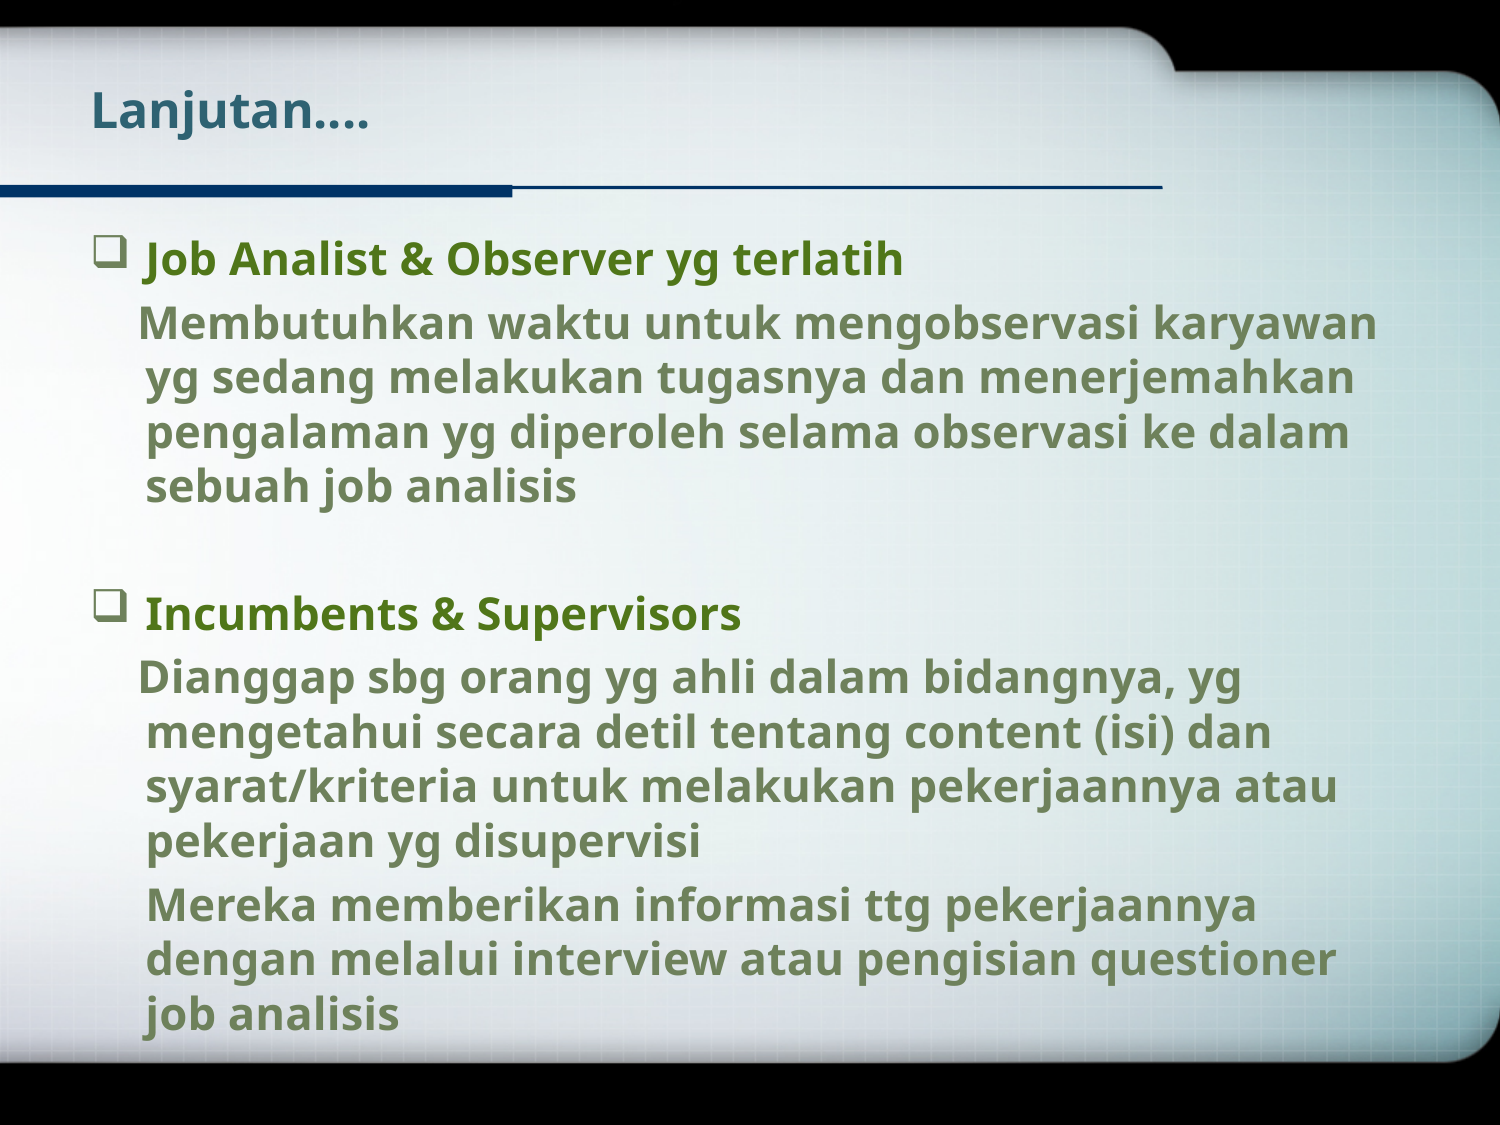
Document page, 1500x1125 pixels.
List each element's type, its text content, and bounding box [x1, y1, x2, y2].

title Lanjutan.... [74, 44, 1426, 173]
picture [0, 0, 1500, 1125]
list Job Analist & Observer yg terlatih Membutuhkan waktu untuk mengobservasi karyawan yg sedang melakukan tugasnya dan menerjemahkan pengalaman yg diperoleh selama observasi ke dalam sebuah job analisis Incumbents & Supervisors Dianggap sbg orang yg ahli dalam bidangnya, yg mengetahui secara detil tentang content (isi) dan syarat/kriteria untuk melakukan pekerjaannya atau pekerjaan yg disupervisi Mereka memberikan informasi ttg pekerjaannya dengan melalui interview atau pengisian questioner job analisis [74, 222, 1426, 1055]
